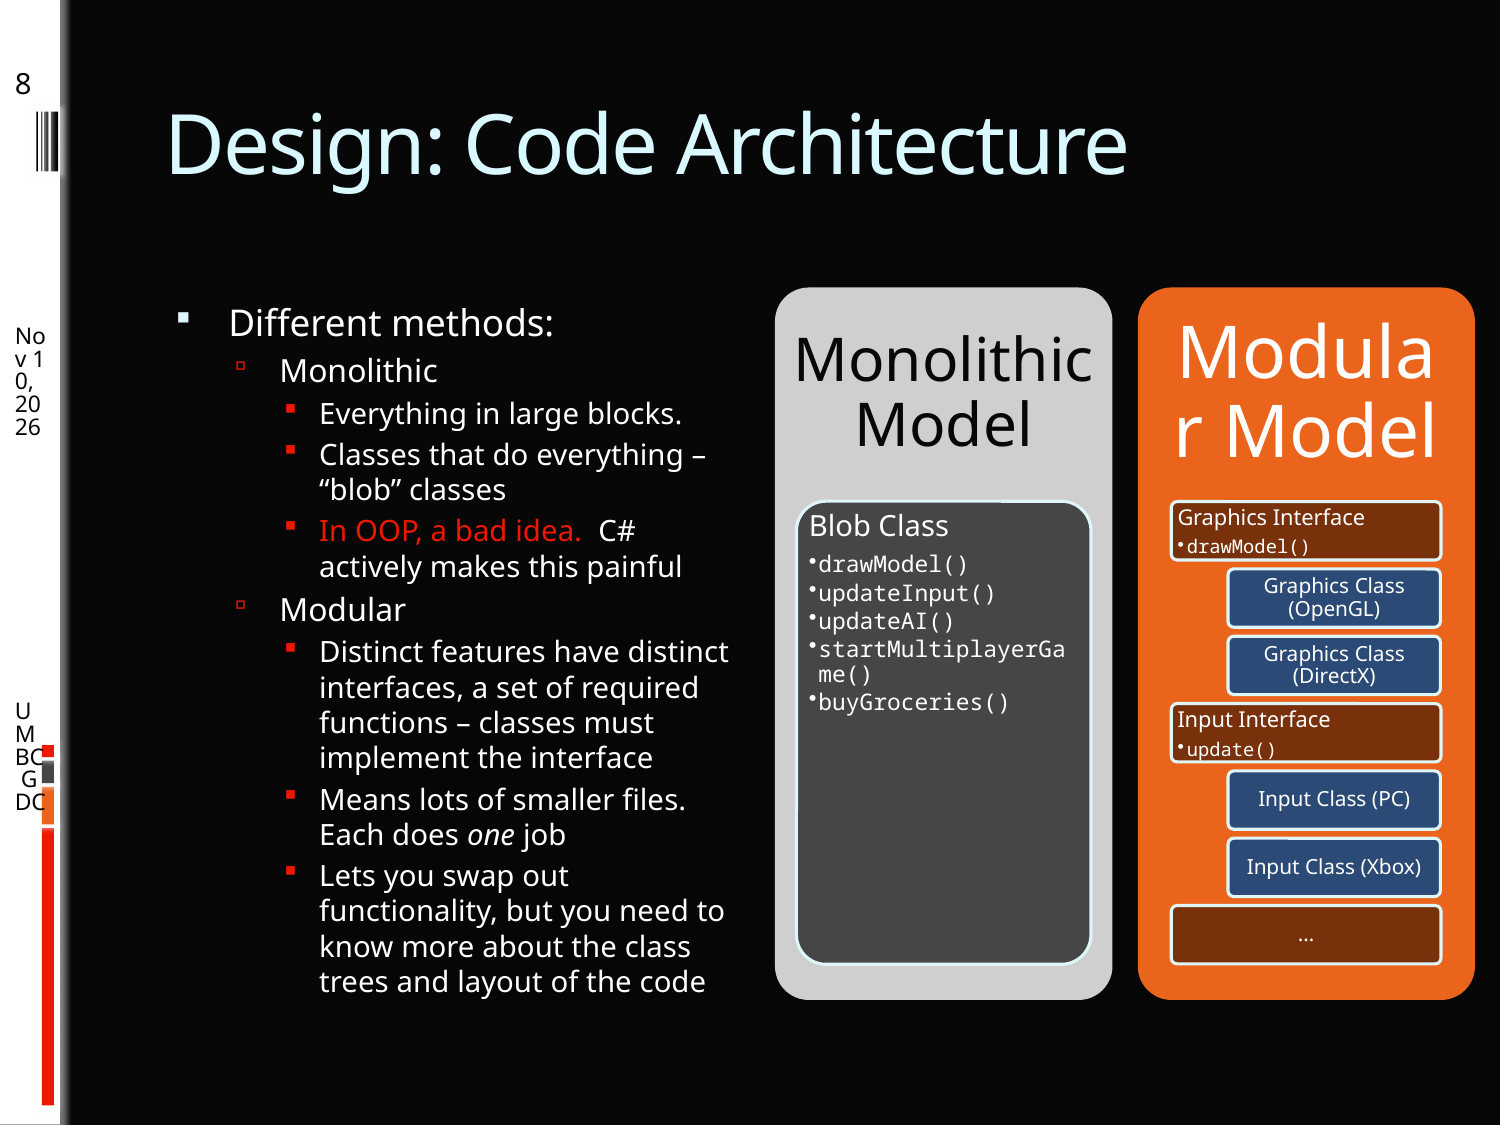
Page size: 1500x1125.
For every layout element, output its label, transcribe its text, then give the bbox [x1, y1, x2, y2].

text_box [1137, 287, 1476, 1001]
title Design: Code Architecture [150, 83, 1425, 234]
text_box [796, 500, 1092, 965]
list Different methods: Monolithic Everything in large blocks. Classes that do everything – “blob” classes In OOP, a bad idea. C# actively makes this painful Modular Distinct features have distinct interfaces, a set of required functions – classes must implement the interface Means lots of smaller files. Each does one job Lets you swap out functionality, but you need to know more about the class trees and layout of the code [150, 292, 750, 1043]
slide_number 12-Oct-13 [0, 174, 63, 360]
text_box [774, 287, 1113, 1001]
slide_number 7 [0, 0, 75, 113]
footer UMBC GDC [0, 362, 63, 735]
